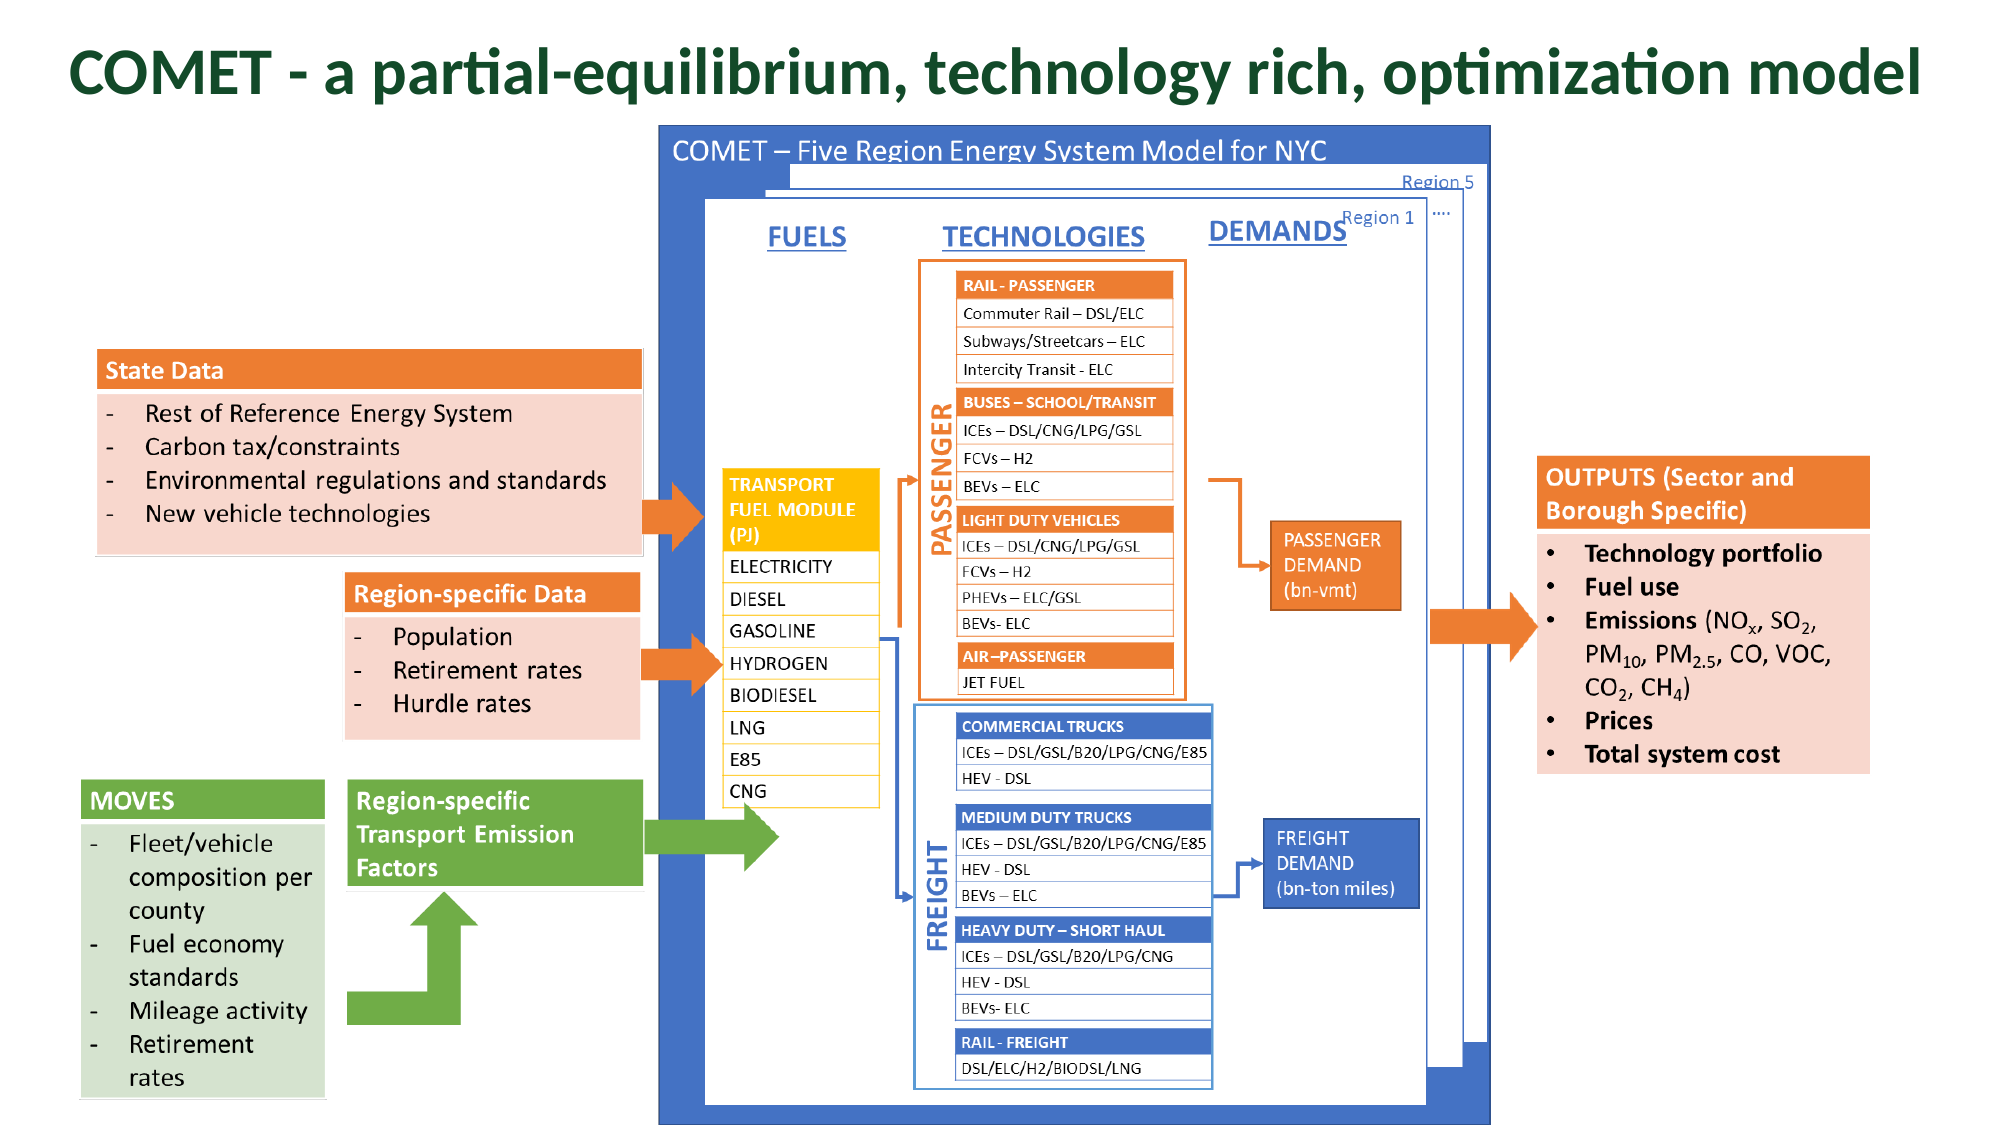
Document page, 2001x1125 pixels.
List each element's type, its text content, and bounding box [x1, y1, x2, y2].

picture [78, 120, 1875, 1125]
title COMET - a partial-equilibrium, technology rich, optimization model [54, 0, 1946, 166]
